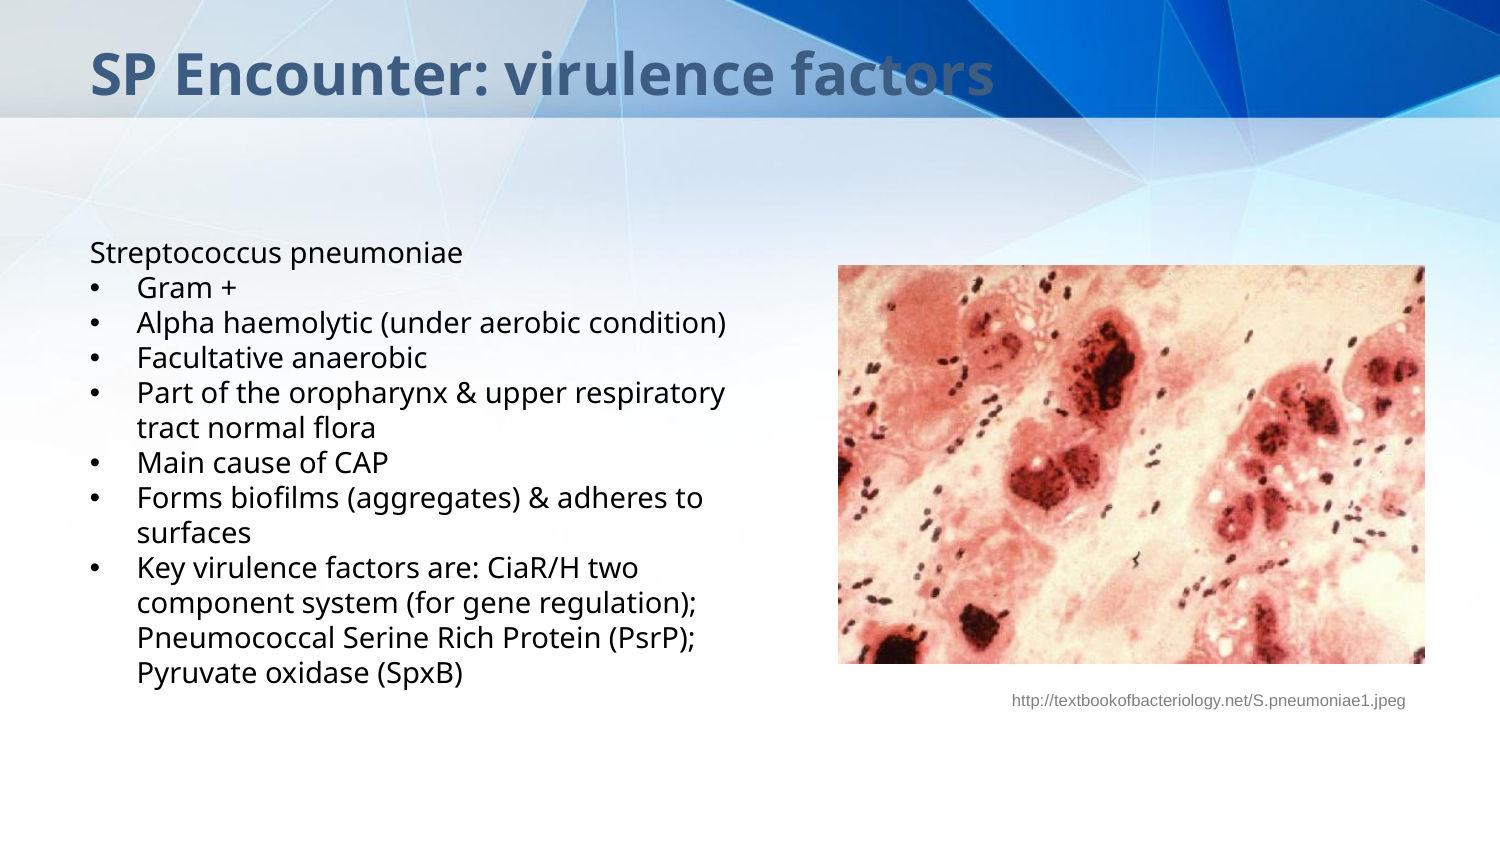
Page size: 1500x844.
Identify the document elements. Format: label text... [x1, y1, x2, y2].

text_box http://textbookofbacteriology.net/S.pneumoniae1.jpeg [997, 682, 1422, 718]
text_box Streptococcus pneumoniae Gram + Alpha haemolytic (under aerobic condition) Facultative anaerobic Part of the oropharynx & upper respiratory tract normal flora Main cause of CAP Forms biofilms (aggregates) & adheres to surfaces Key virulence factors are: CiaR/H two component system (for gene regulation); Pneumococcal Serine Rich Protein (PsrP); Pyruvate oxidase (SpxB) [74, 227, 803, 697]
picture [0, 0, 1500, 844]
title SP Encounter: virulence factors [75, 21, 1425, 122]
text_box [74, 159, 974, 808]
